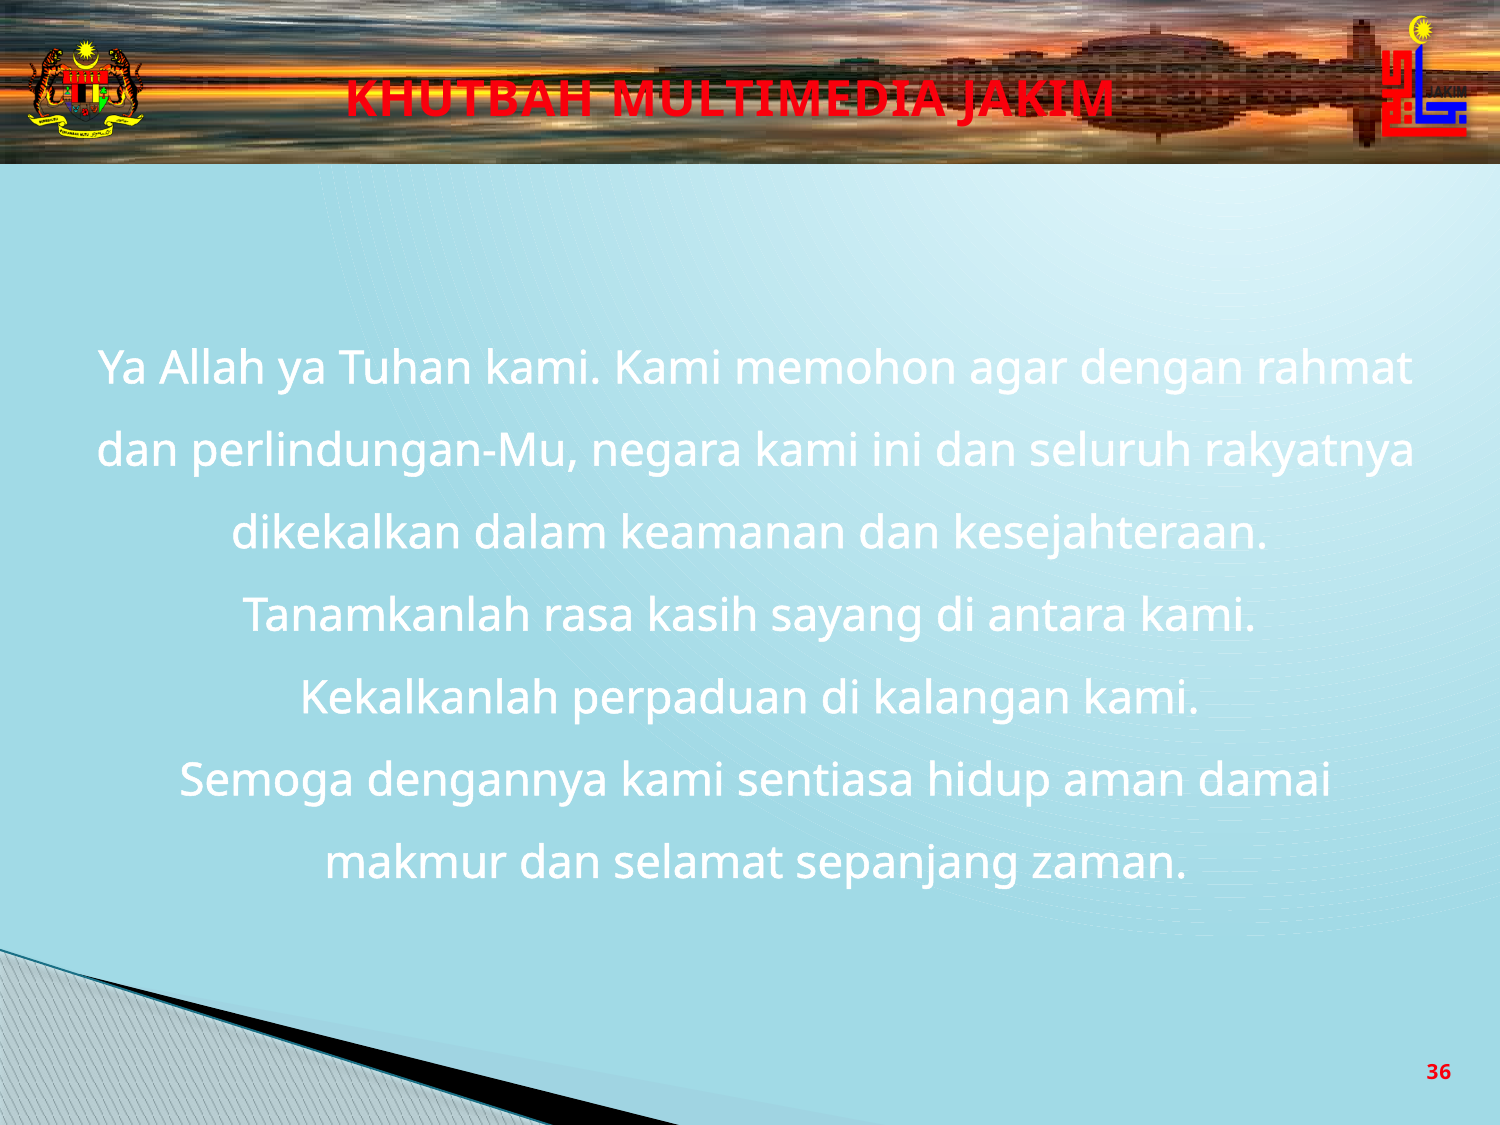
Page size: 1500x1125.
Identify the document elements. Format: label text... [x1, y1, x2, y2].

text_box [0, 0, 1500, 165]
slide_number 36 [1341, 1034, 1466, 1094]
text_box Ya Allah ya Tuhan kami. Kami memohon agar dengan rahmat dan perlindungan-Mu, negara kami ini dan seluruh rakyatnya dikekalkan dalam keamanan dan kesejahteraan. Tanamkanlah rasa kasih sayang di antara kami. Kekalkanlah perpaduan di kalangan kami. Semoga dengannya kami sentiasa hidup aman damai makmur dan selamat sepanjang zaman. [76, 302, 1436, 895]
